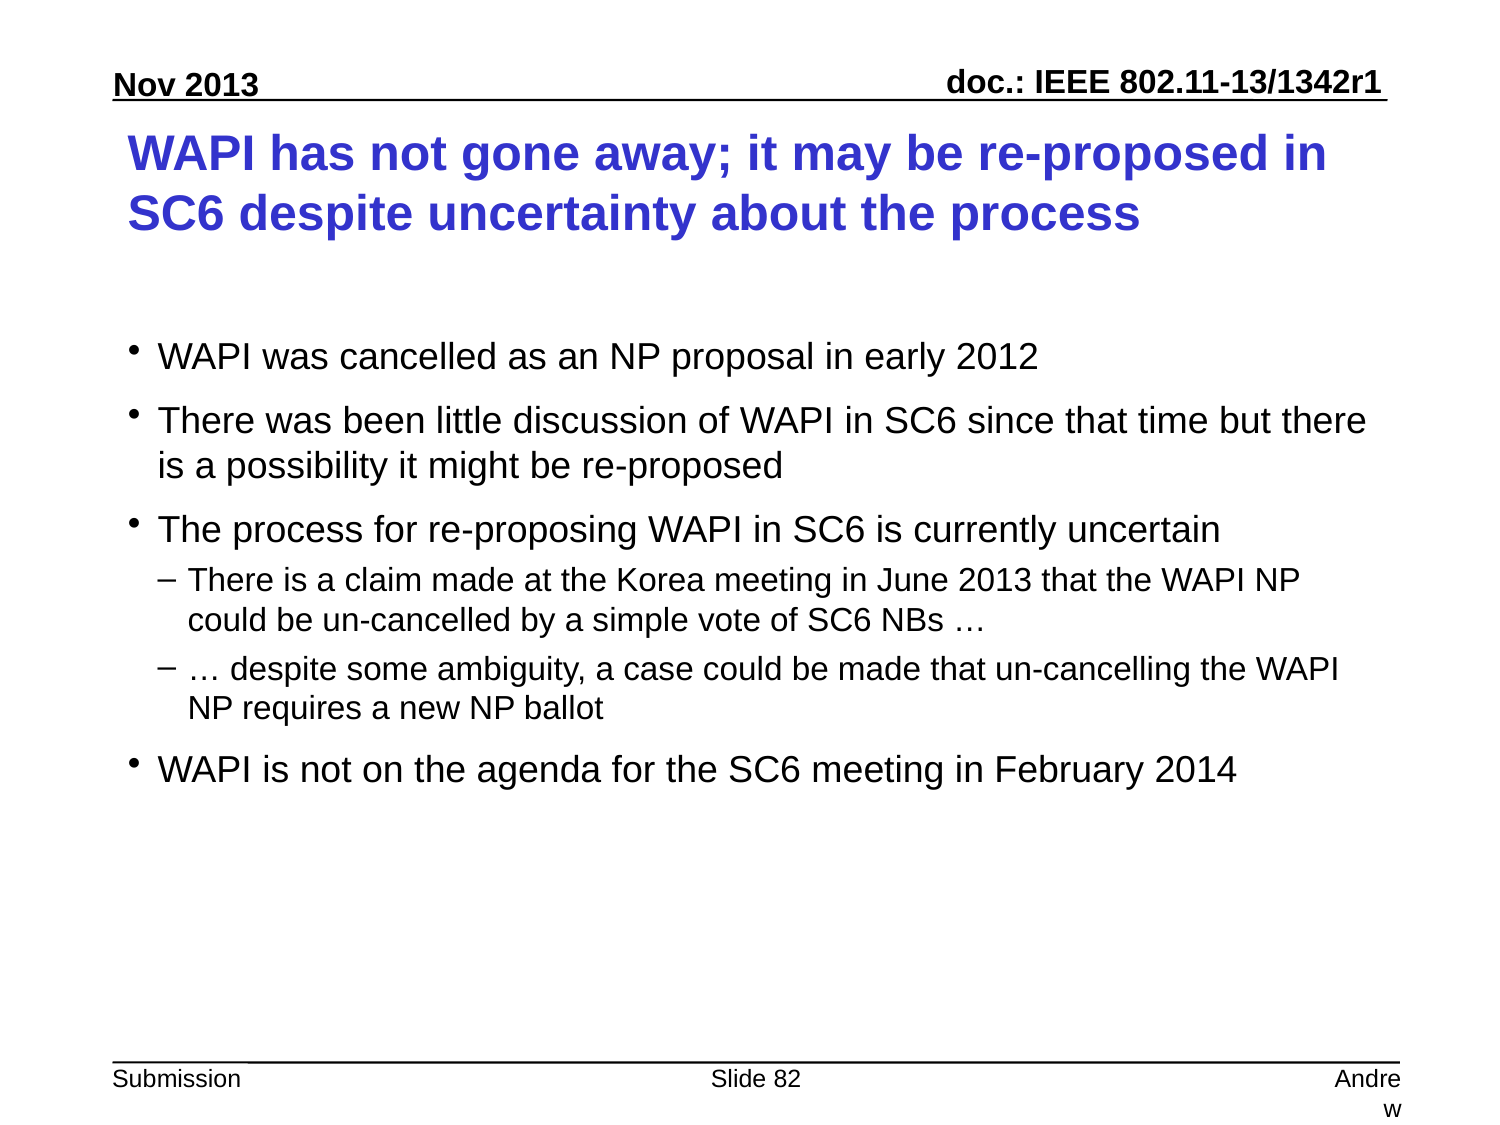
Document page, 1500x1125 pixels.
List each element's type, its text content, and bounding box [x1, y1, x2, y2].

title WAPI has not gone away; it may be re-proposed in SC6 despite uncertainty about the process [112, 112, 1388, 288]
footer Andrew Myles, Cisco [1320, 1061, 1402, 1093]
slide_number Slide 82 [709, 1061, 803, 1093]
list WAPI was cancelled as an NP proposal in early 2012 There was been little discussion of WAPI in SC6 since that time but there is a possibility it might be re-proposed The process for re-proposing WAPI in SC6 is currently uncertain There is a claim made at the Korea meeting in June 2013 that the WAPI NP could be un-cancelled by a simple vote of SC6 NBs … … despite some ambiguity, a case could be made that un-cancelling the WAPI NP requires a new NP ballot WAPI is not on the agenda for the SC6 meeting in February 2014 [112, 324, 1388, 1000]
